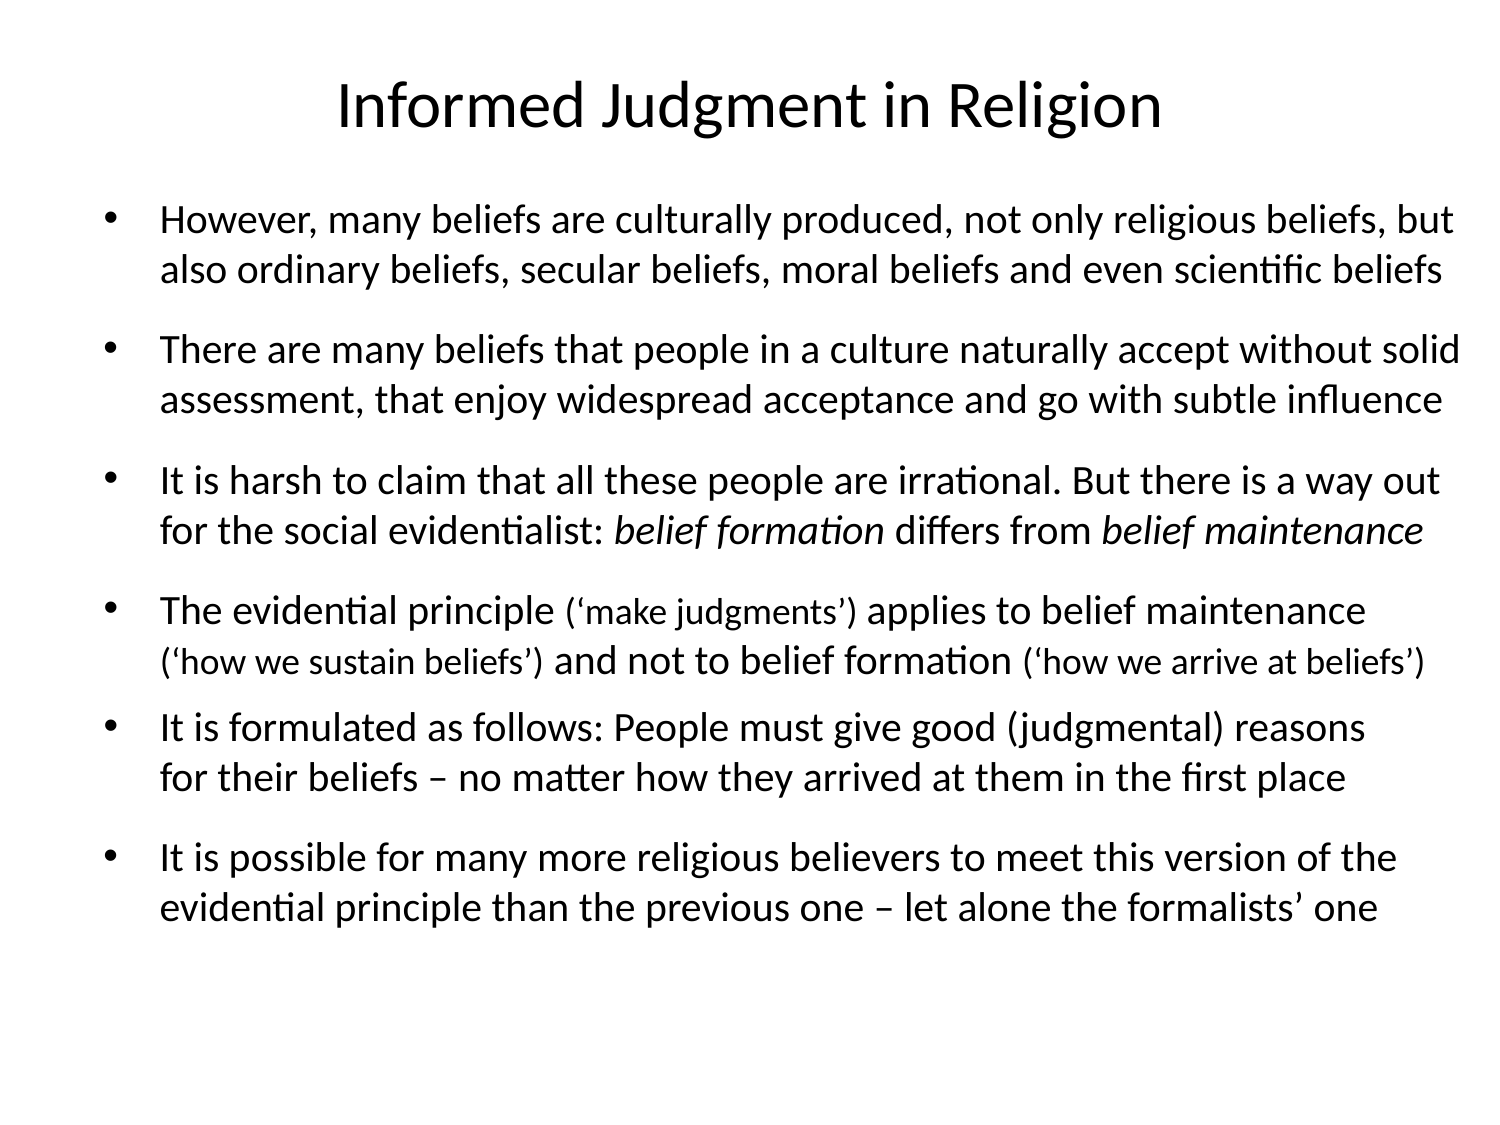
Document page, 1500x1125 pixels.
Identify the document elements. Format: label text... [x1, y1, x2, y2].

text_box It is possible for many more religious believers to meet this version of the evidential principle than the previous one – let alone the formalists’ one [88, 822, 1500, 999]
text_box [88, 527, 1500, 575]
text_box It is formulated as follows: People must give good (judgmental) reasons for their beliefs – no matter how they arrived at them in the first place [88, 692, 1500, 822]
text_box There are many beliefs that people in a culture naturally accept without solid assessment, that enjoy widespread acceptance and go with subtle influence [88, 314, 1500, 444]
text_box The evidential principle (‘make judgments’) applies to belief maintenance (‘how we sustain beliefs’) and not to belief formation (‘how we arrive at beliefs’) [88, 575, 1500, 692]
text_box It is harsh to claim that all these people are irrational. But there is a way out for the social evidentialist: belief formation differs from belief maintenance [88, 445, 1500, 527]
title Informed Judgment in Religion [75, 7, 1425, 195]
text_box However, many beliefs are culturally produced, not only religious beliefs, but also ordinary beliefs, secular beliefs, moral beliefs and even scientific beliefs [88, 184, 1500, 314]
